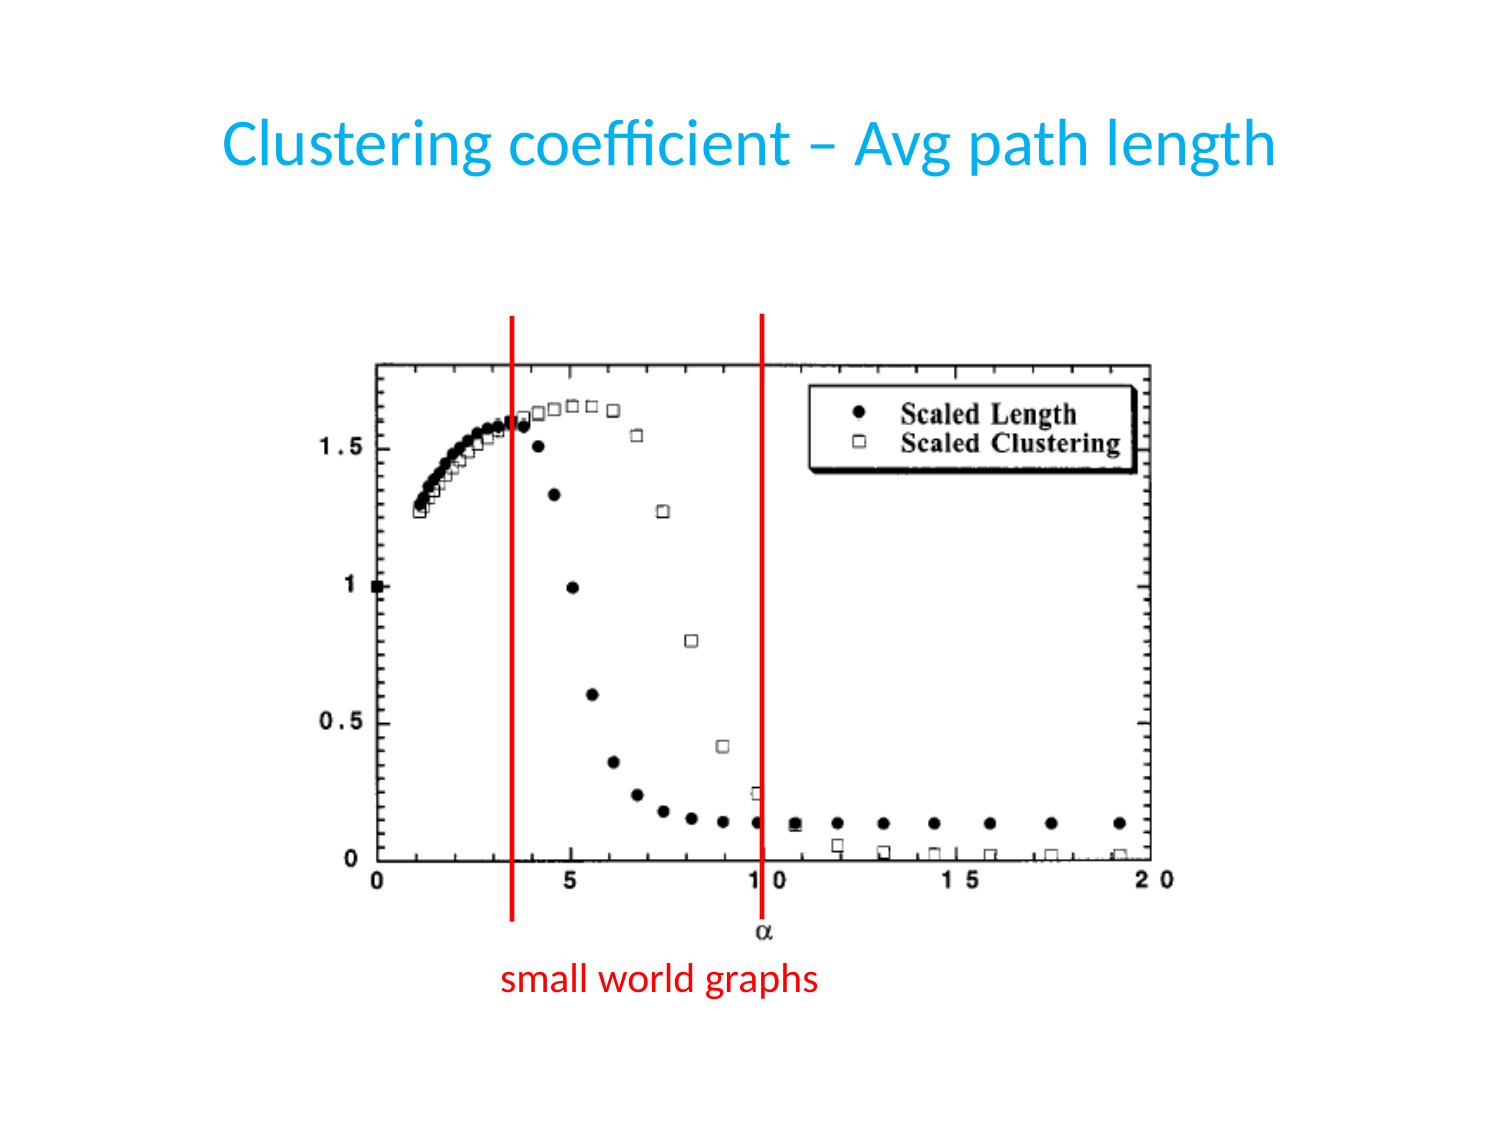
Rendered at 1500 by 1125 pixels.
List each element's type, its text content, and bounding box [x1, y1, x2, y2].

text_box small world graphs [485, 963, 834, 1008]
title Clustering coefficient – Avg path length [75, 45, 1425, 233]
picture [278, 341, 1243, 955]
